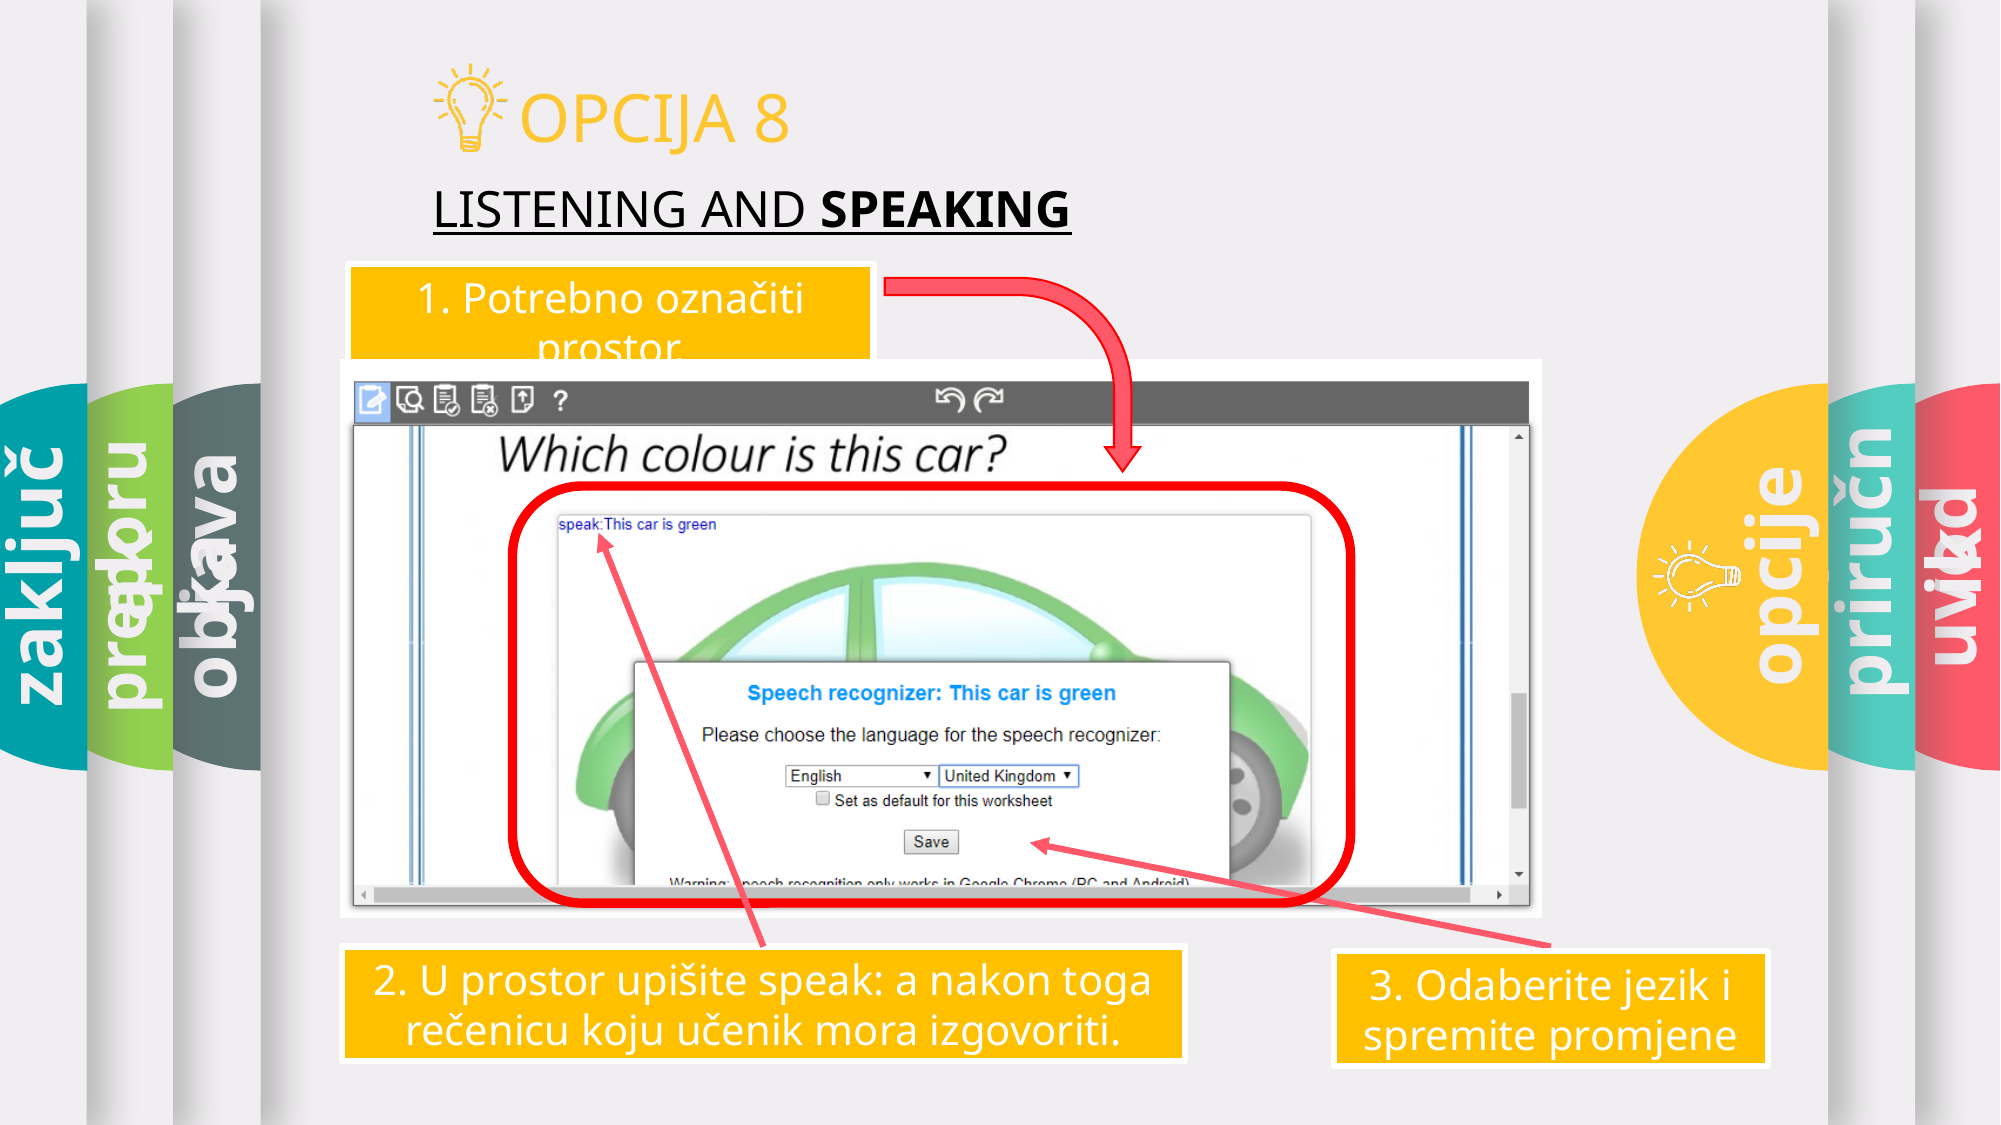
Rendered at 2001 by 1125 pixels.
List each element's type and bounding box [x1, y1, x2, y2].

text_box [88, 0, 173, 1125]
text_box [0, 0, 88, 1125]
picture [425, 63, 515, 152]
text_box [1829, 0, 1916, 1125]
text_box [1029, 842, 1551, 947]
text_box [598, 532, 764, 947]
text_box [1916, 0, 2000, 1125]
text_box [261, 0, 1829, 1125]
text_box [173, 0, 261, 1125]
picture [340, 359, 1542, 918]
